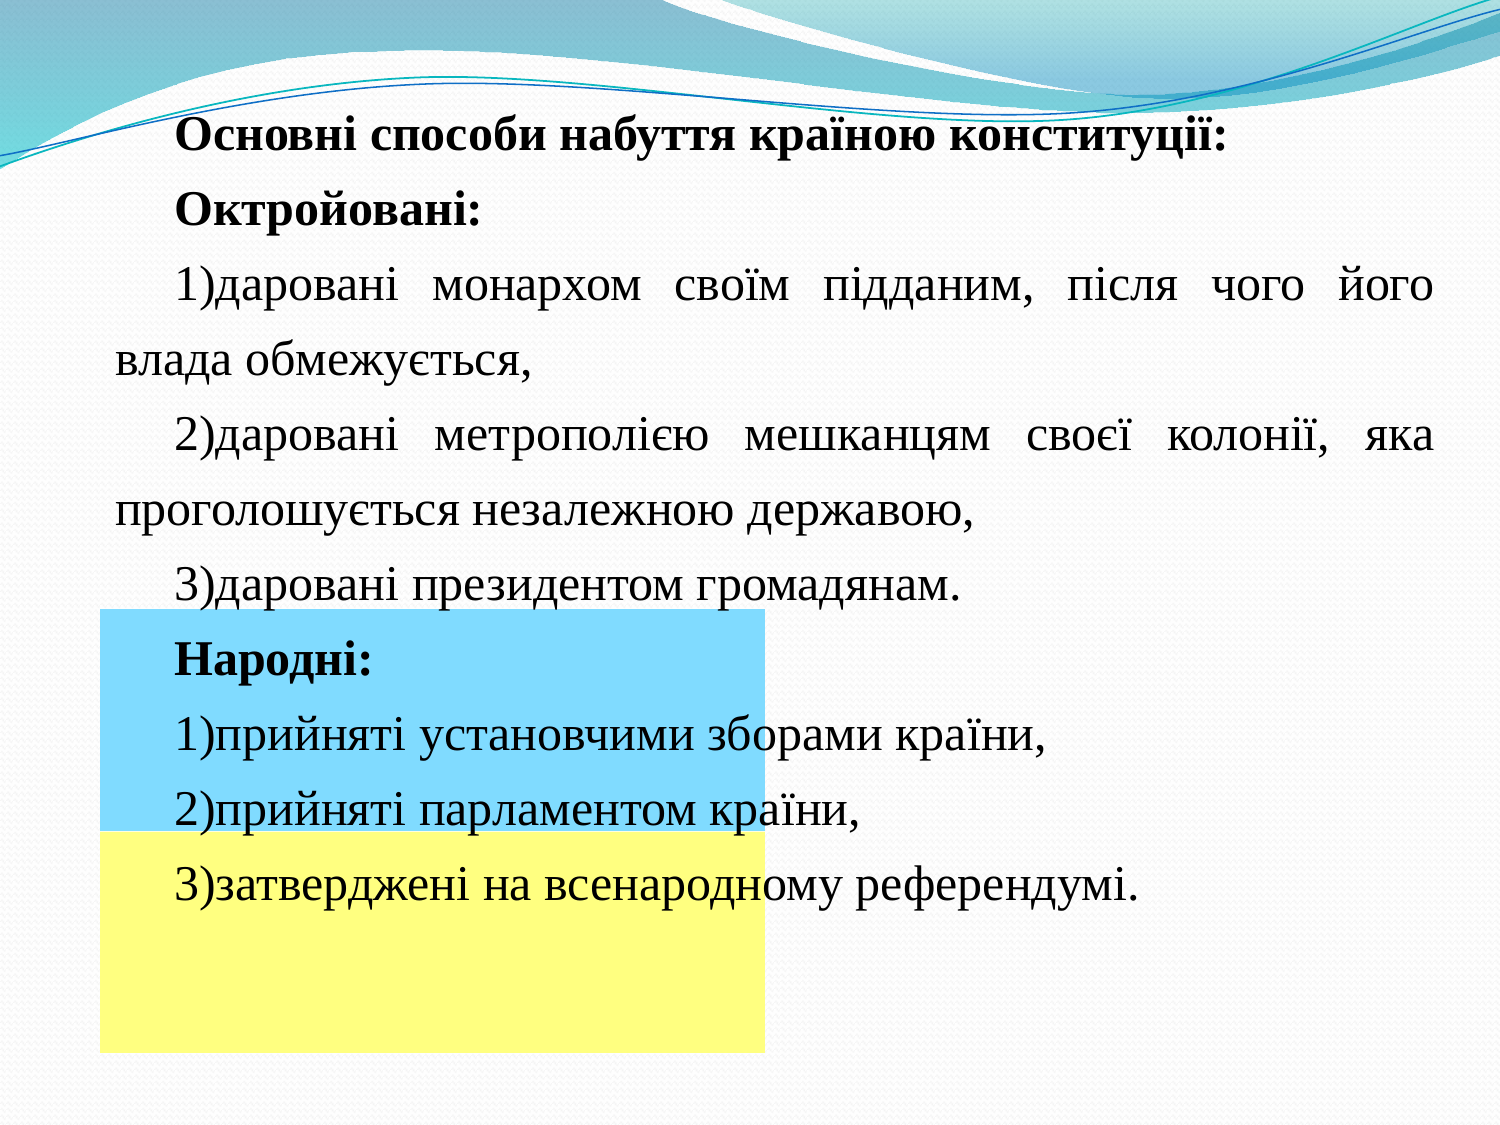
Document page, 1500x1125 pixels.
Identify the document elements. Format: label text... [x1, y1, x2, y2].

picture [99, 609, 766, 1053]
list Основні способи набуття країною конституції: Октройовані: 1)даровані монархом своїм підданим, після чого його влада обмежується, 2)даровані метрополією мешканцям своєї колонії, яка проголошується незалежною державою, 3)даровані президентом громадянам. Народні: 1)прийняті установчими зборами країни, 2)прийняті парламентом країни, 3)затверджені на всенародному референдумі. [100, 78, 1451, 1053]
